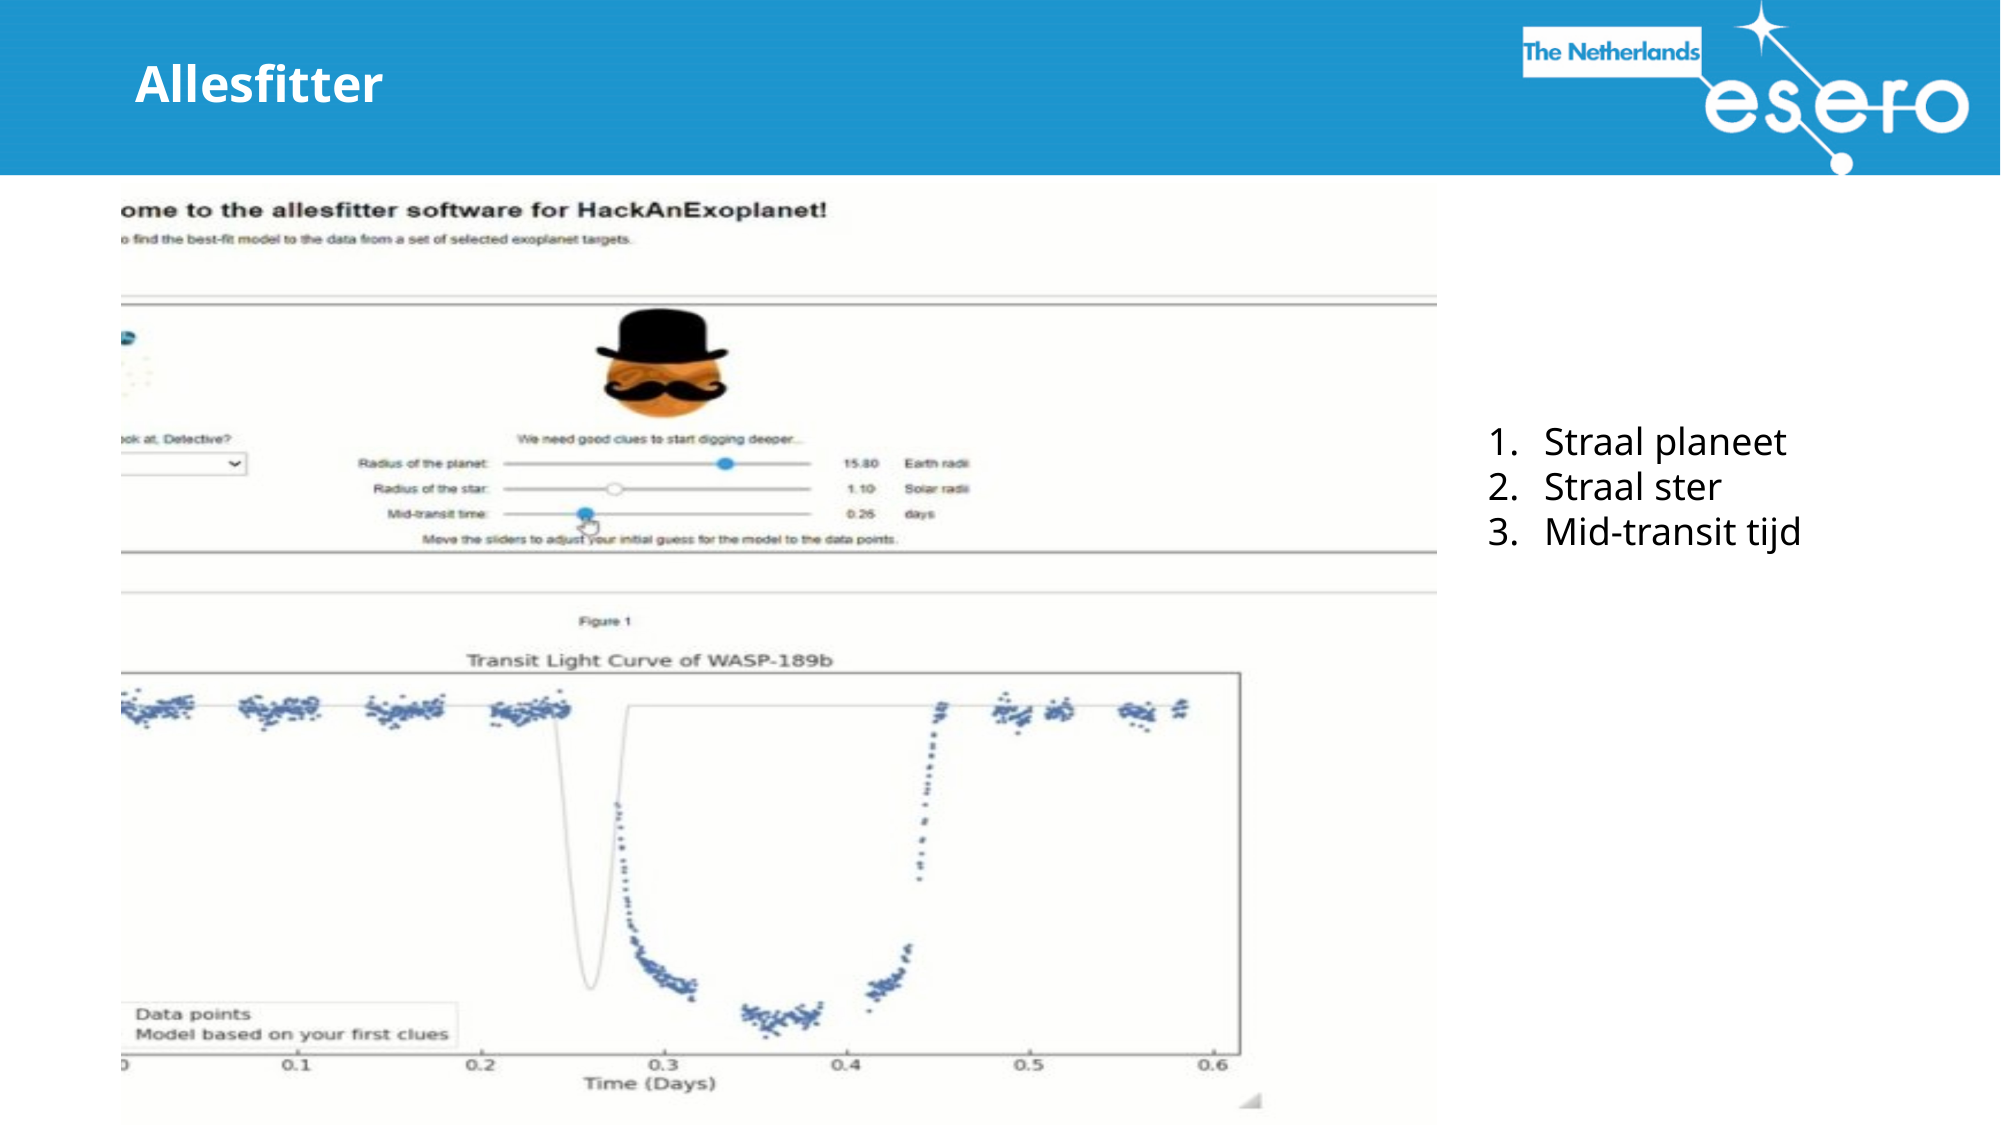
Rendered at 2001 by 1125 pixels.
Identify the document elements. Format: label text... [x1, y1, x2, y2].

title Allesfitter [120, 0, 1846, 174]
text_box Straal planeet Straal ster Mid-transit tijd [1473, 410, 1945, 561]
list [120, 182, 1438, 1125]
picture [0, 0, 2001, 1125]
